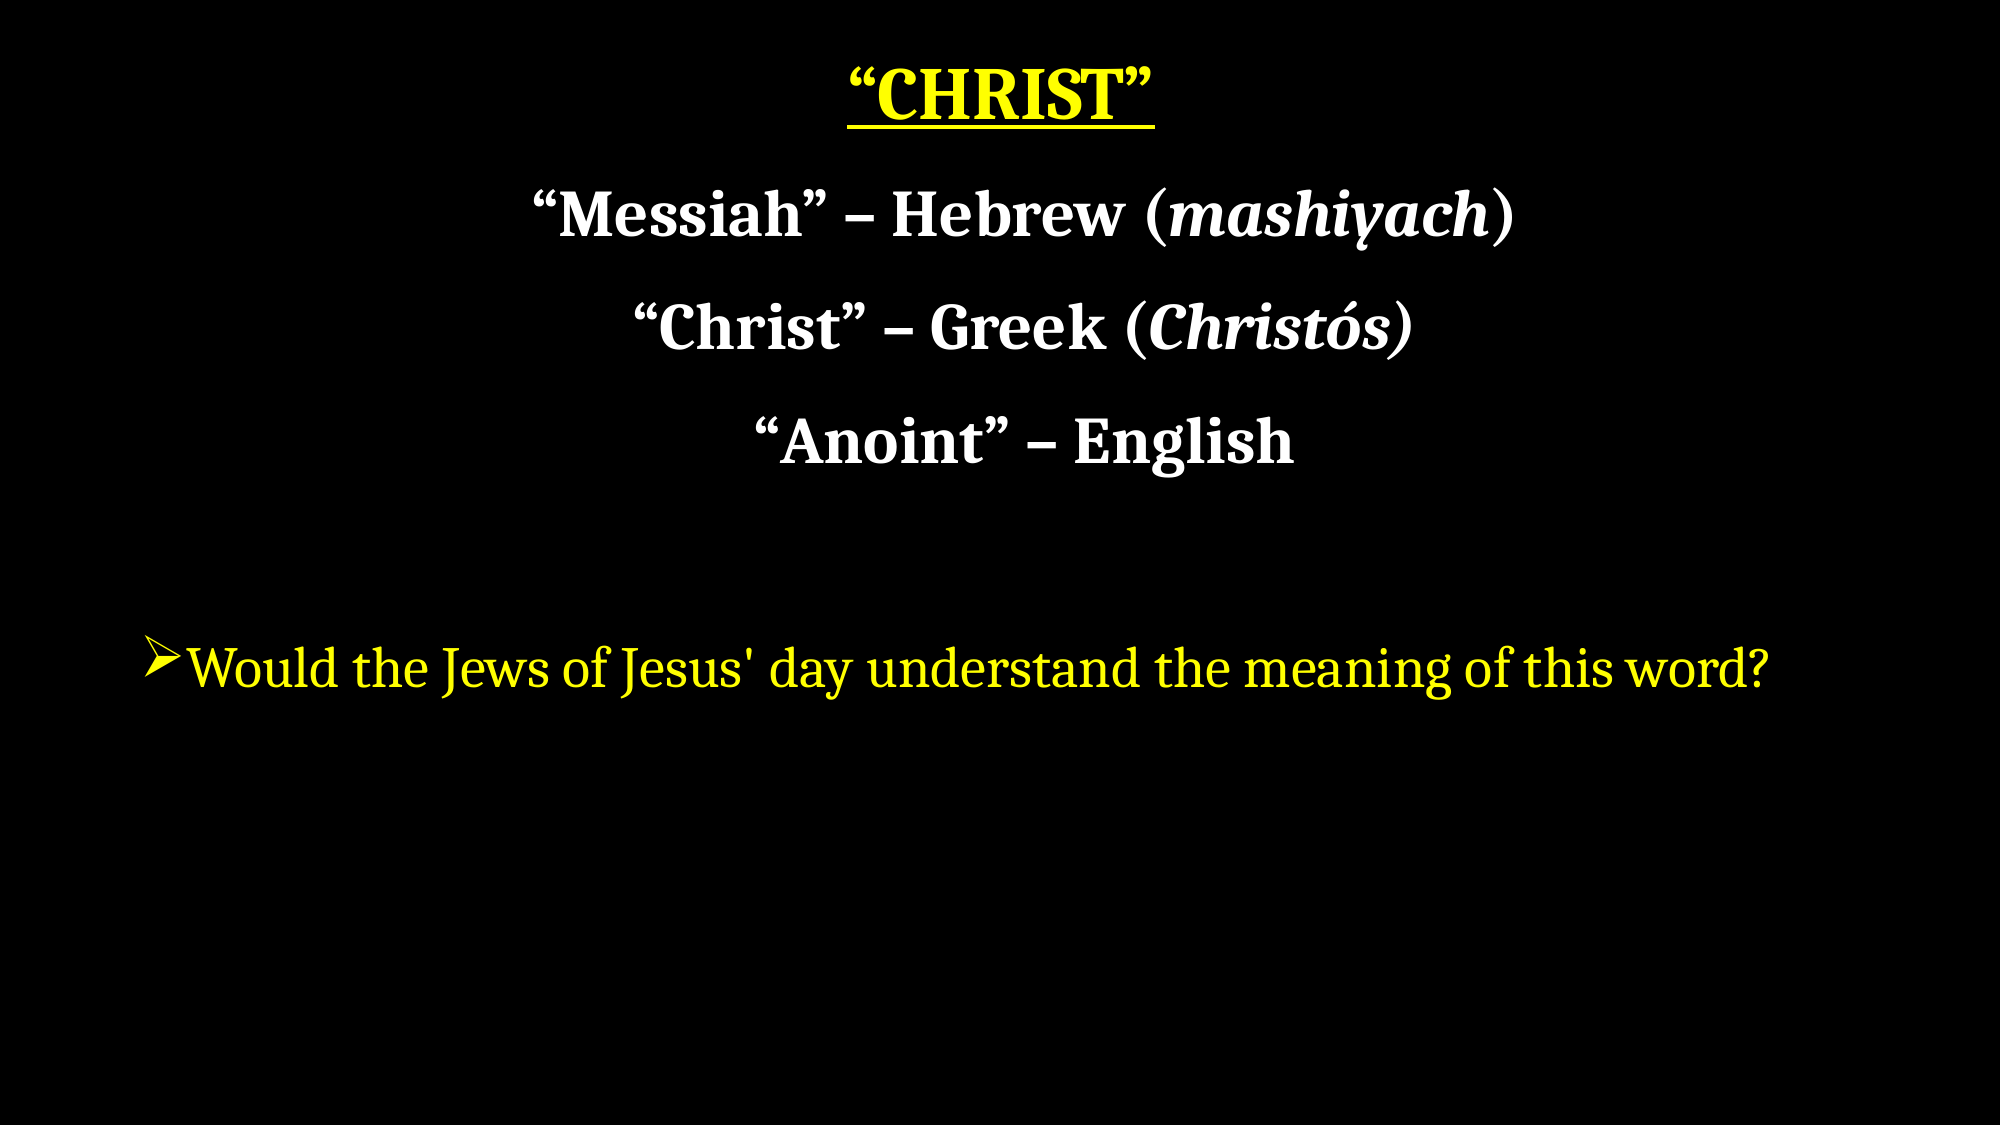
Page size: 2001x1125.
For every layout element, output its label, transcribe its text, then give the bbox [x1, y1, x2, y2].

text_box “CHRIST” [832, 37, 1170, 143]
text_box Would the Jews of Jesus' day understand the meaning of this word? [124, 621, 1988, 707]
text_box “Messiah” – Hebrew (mashiyach) “Christ” – Greek (Christós) “Anoint” – English [450, 162, 1600, 484]
